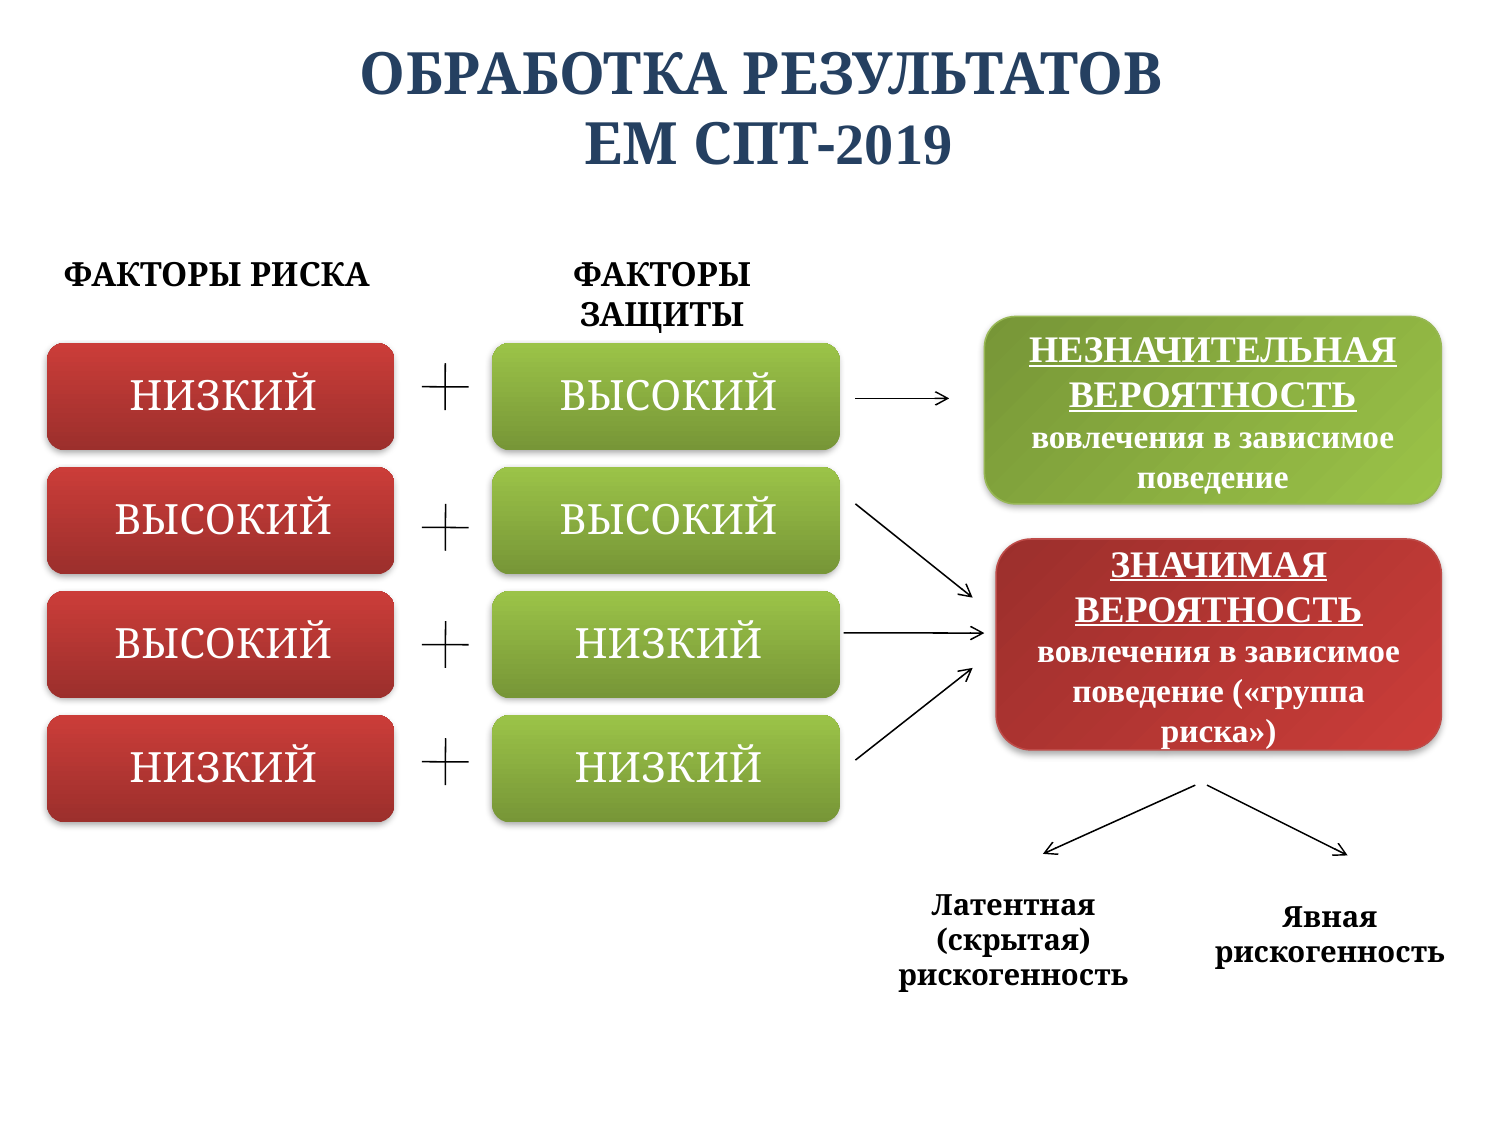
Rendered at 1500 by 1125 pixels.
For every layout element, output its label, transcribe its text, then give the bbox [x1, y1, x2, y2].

title ОБРАБОТКА РЕЗУЛЬТАТОВ ЕМ СПТ-2019 [93, 34, 1444, 178]
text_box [1206, 784, 1348, 856]
text_box ФАКТОРЫ ЗАЩИТЫ [492, 246, 832, 338]
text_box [46, 339, 395, 826]
text_box ФАКТОРЫ РИСКА [46, 246, 387, 301]
text_box ЗНАЧИМАЯ ВЕРОЯТНОСТЬ вовлечения в зависимое поведение («группа риска») [995, 538, 1443, 751]
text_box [855, 667, 973, 761]
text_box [855, 503, 973, 598]
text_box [1042, 784, 1196, 855]
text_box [491, 339, 841, 826]
text_box Явная рискогенность [1183, 890, 1477, 976]
text_box Латентная (скрытая) рискогенность [867, 878, 1161, 999]
text_box НЕЗНАЧИТЕЛЬНАЯ ВЕРОЯТНОСТЬ вовлечения в зависимое поведение [983, 315, 1443, 505]
